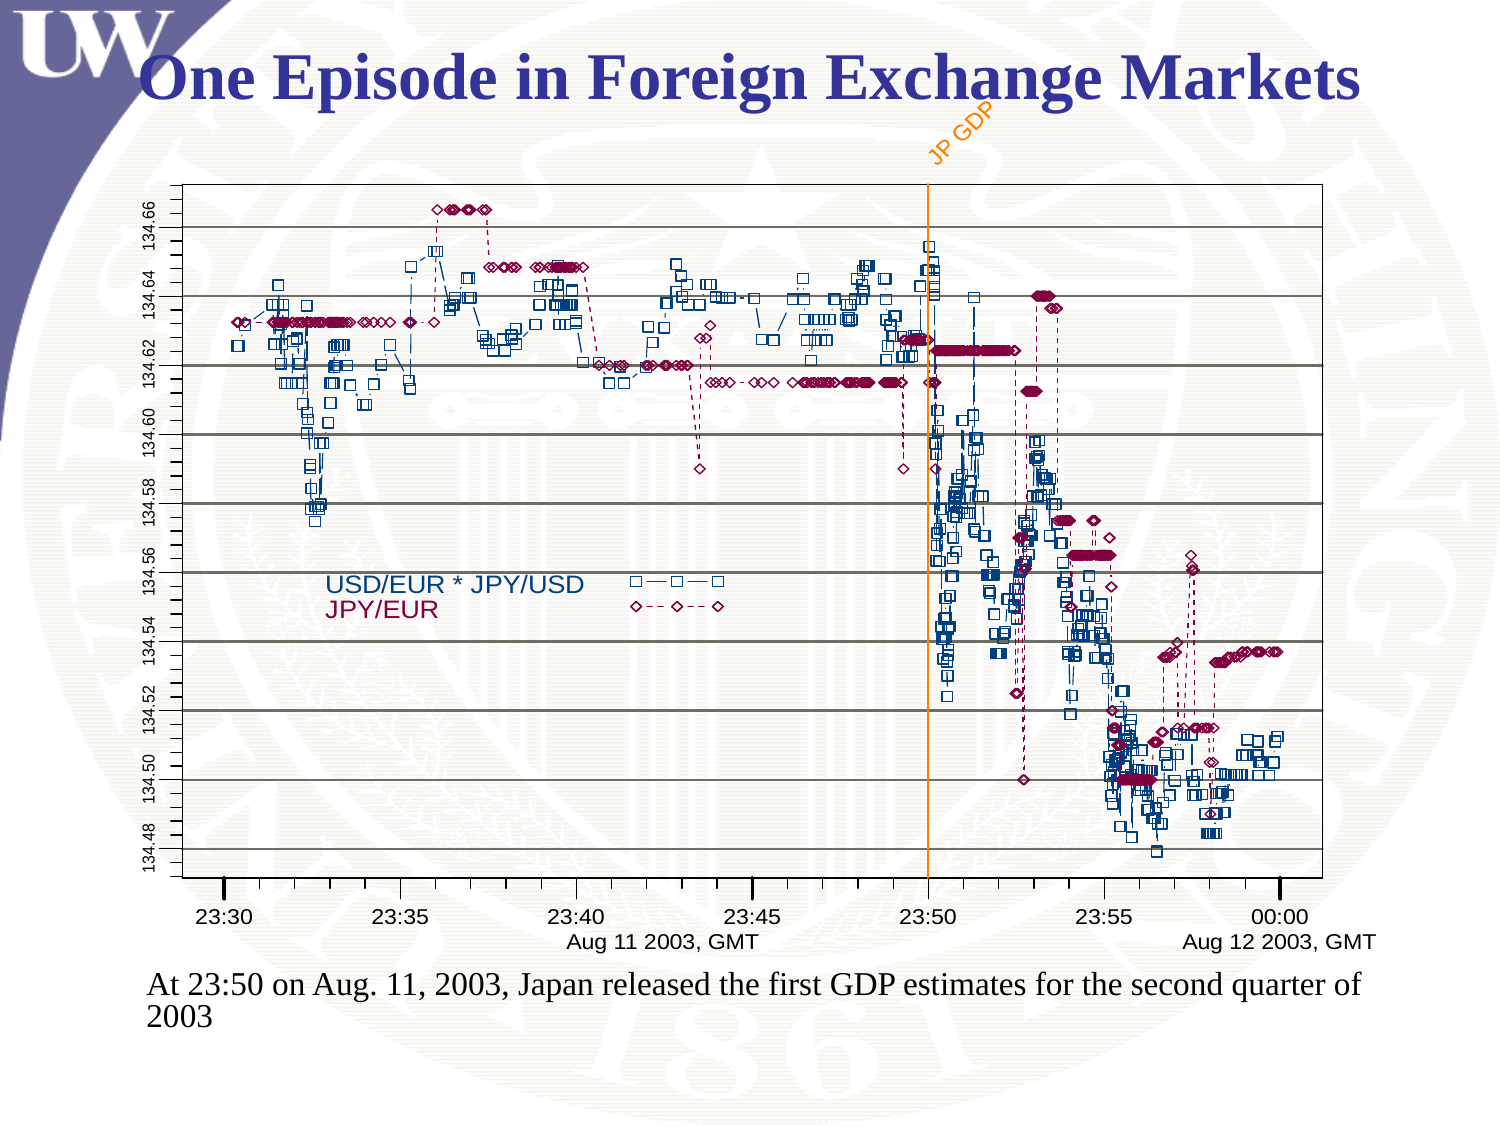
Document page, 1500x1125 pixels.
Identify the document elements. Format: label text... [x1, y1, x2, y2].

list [49, 62, 1401, 1026]
title One Episode in Foreign Exchange Markets [74, 44, 1426, 101]
list At 23:50 on Aug. 11, 2003, Japan released the first GDP estimates for the second quarter of 2003 [74, 962, 1451, 1043]
picture [0, 0, 1500, 1125]
